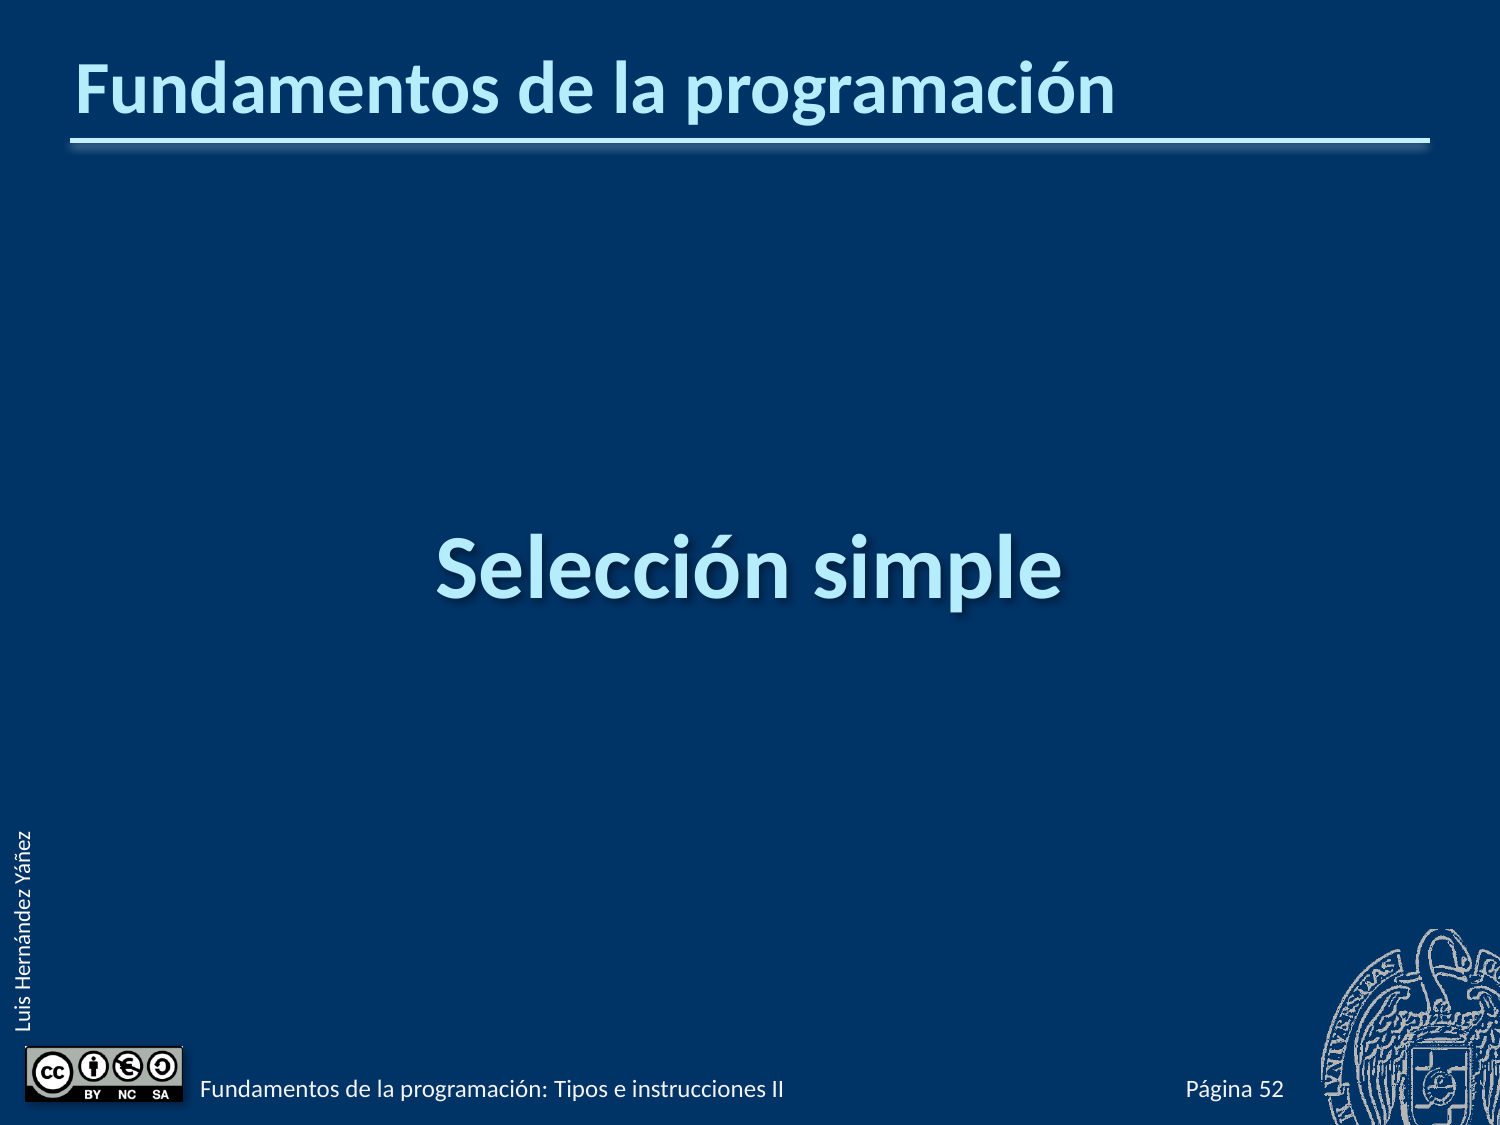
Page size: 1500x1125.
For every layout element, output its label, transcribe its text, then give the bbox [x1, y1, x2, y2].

footer Fundamentos de la programación: Tipos e instrucciones II [200, 1042, 1114, 1103]
slide_number Página 276 [1136, 1042, 1285, 1103]
title Fundamentos de la programación [75, 46, 1425, 129]
picture [25, 1046, 183, 1102]
picture [1321, 929, 1500, 1125]
text_box Selección simple [420, 499, 1080, 624]
